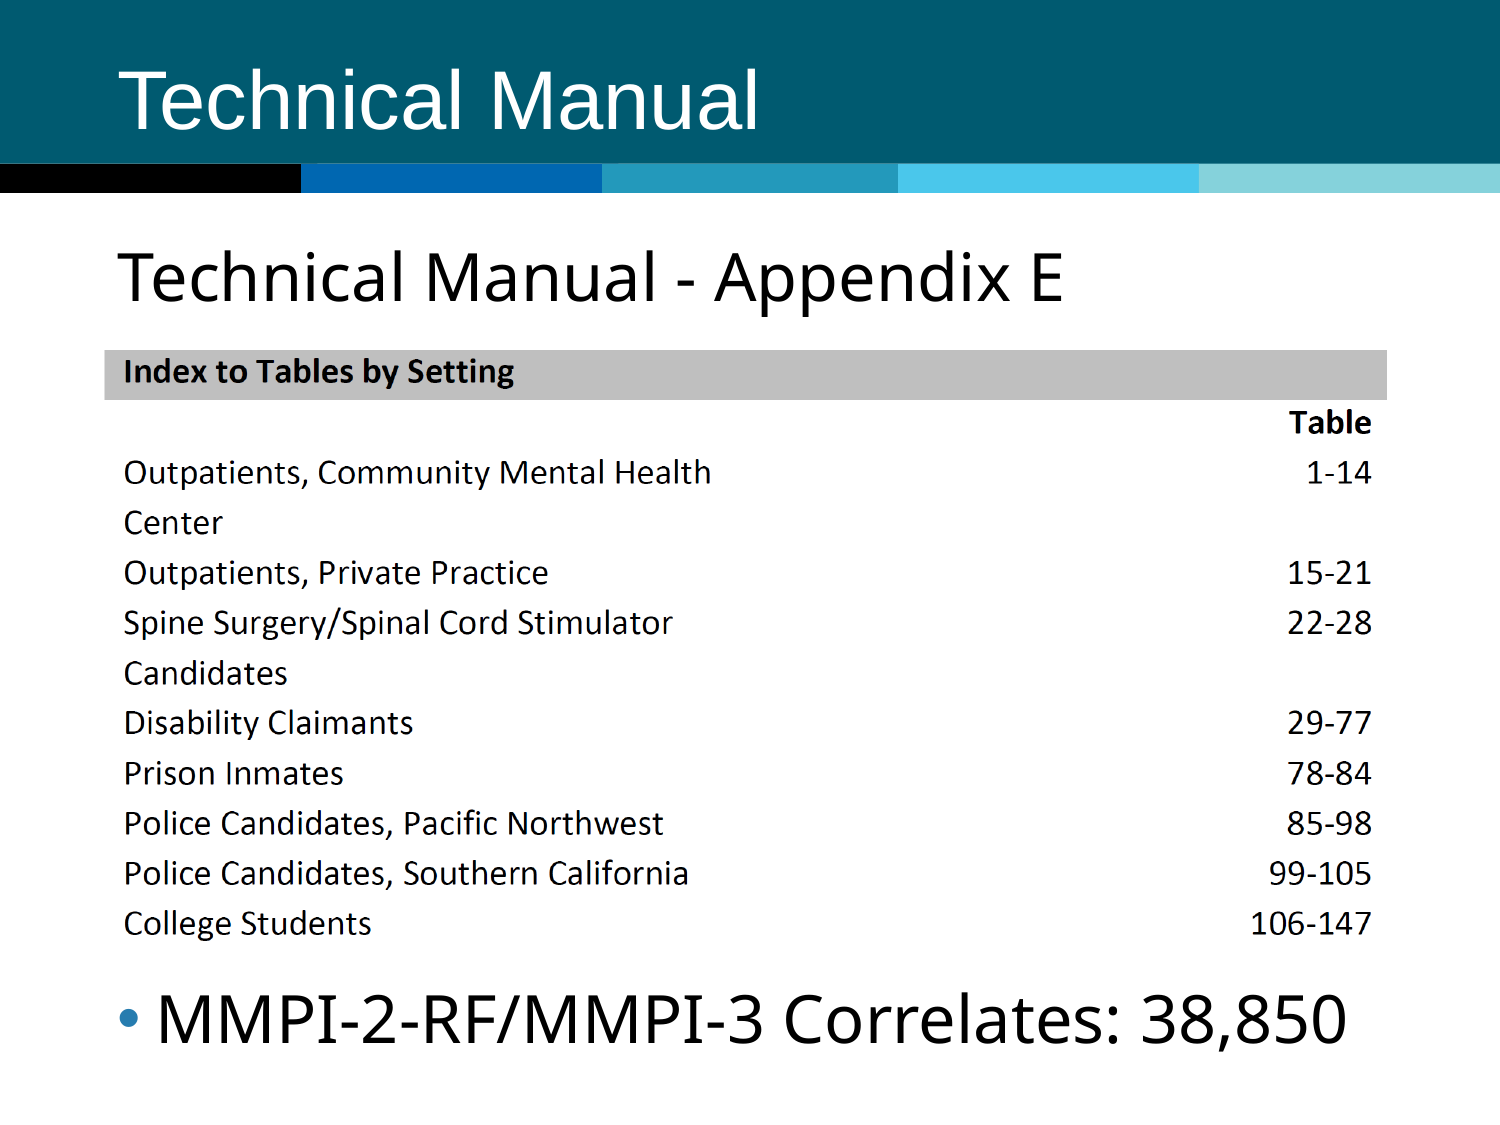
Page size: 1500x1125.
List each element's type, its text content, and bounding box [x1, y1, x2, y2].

picture [99, 349, 1387, 949]
list Technical Manual - Appendix E MMPI-2-RF/MMPI-3 Correlates: 38,850 [103, 236, 1397, 1014]
title Technical Manual [103, 50, 1397, 156]
